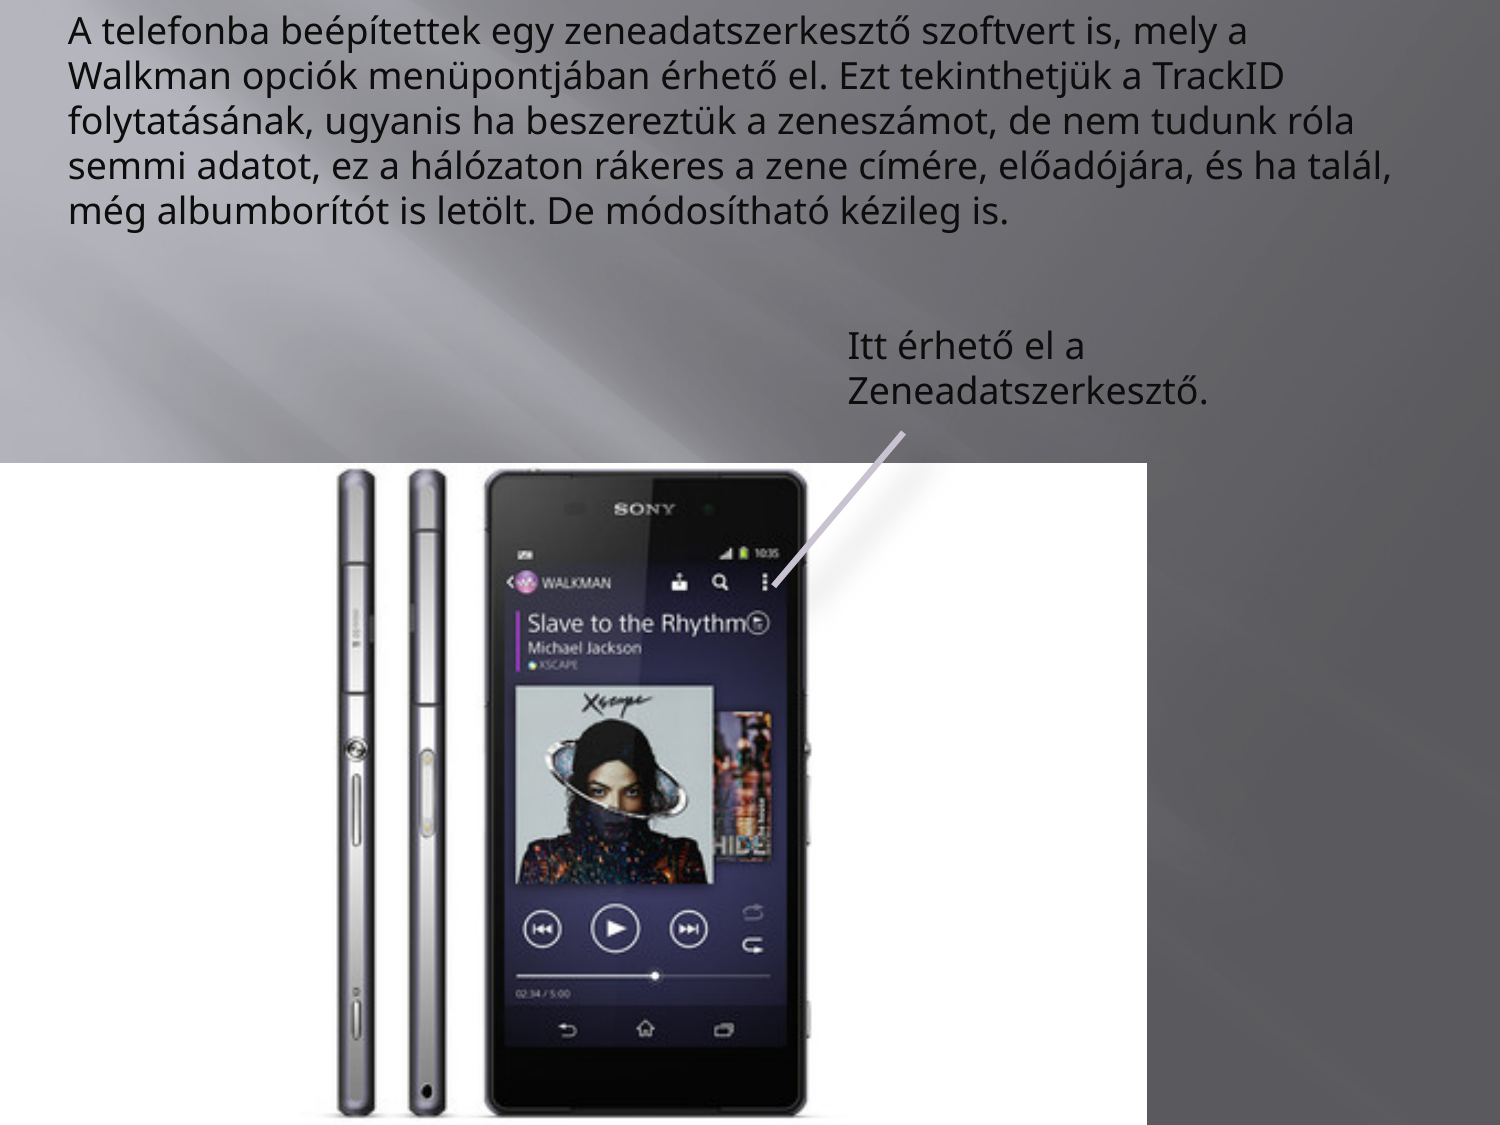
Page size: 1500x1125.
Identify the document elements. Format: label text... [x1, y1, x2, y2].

text_box Itt érhető el a Zeneadatszerkesztő. [832, 314, 1436, 420]
picture [0, 463, 1147, 1125]
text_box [773, 432, 904, 587]
text_box A telefonba beépítettek egy zeneadatszerkesztő szoftvert is, mely a Walkman opciók menüpontjában érhető el. Ezt tekinthetjük a TrackID folytatásának, ugyanis ha beszereztük a zeneszámot, de nem tudunk róla semmi adatot, ez a hálózaton rákeres a zene címére, előadójára, és ha talál, még albumborítót is letölt. De módosítható kézileg is. [53, 0, 1436, 240]
